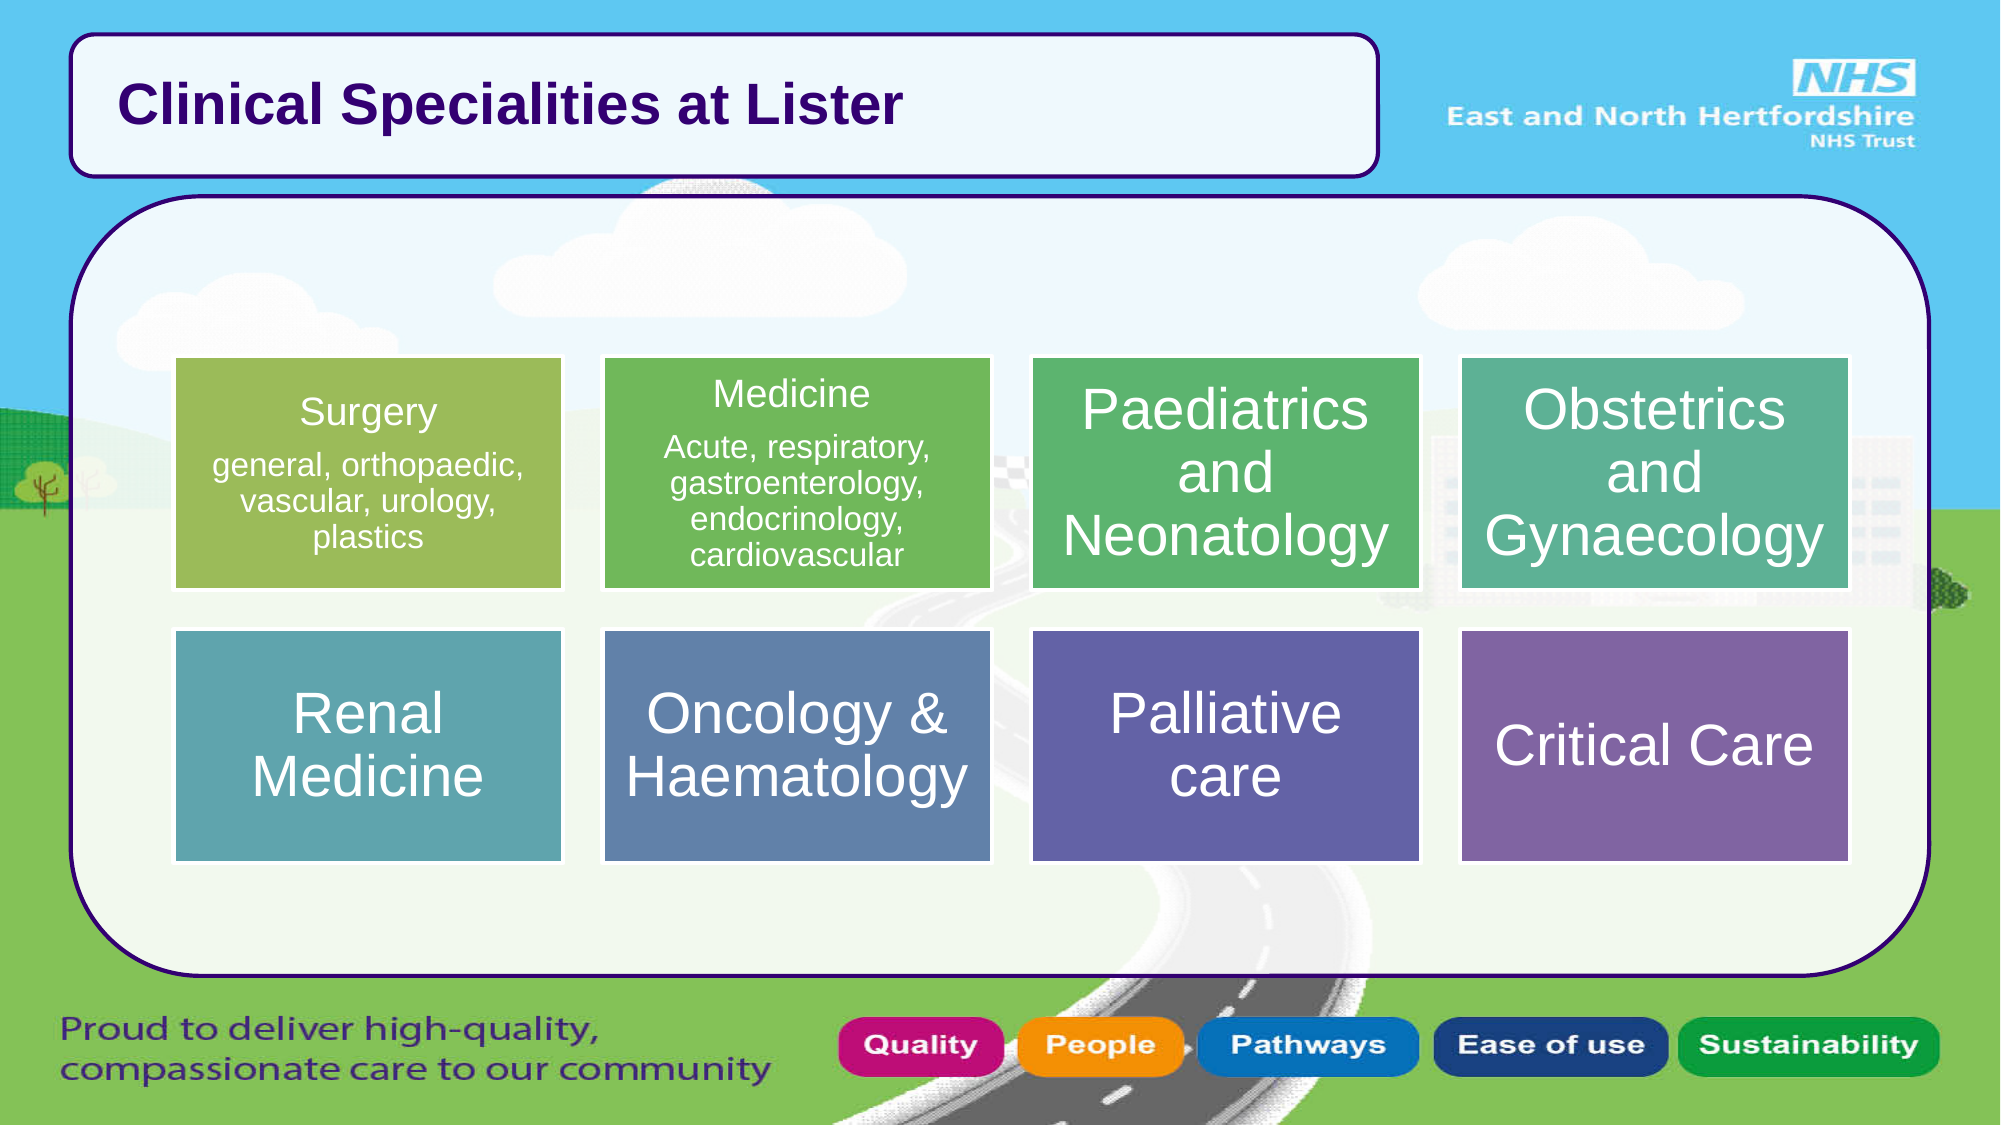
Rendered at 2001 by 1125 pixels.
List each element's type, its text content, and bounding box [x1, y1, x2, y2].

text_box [172, 290, 1851, 929]
list Clinical Specialities at Lister [102, 58, 1347, 150]
picture [0, 0, 2001, 1125]
